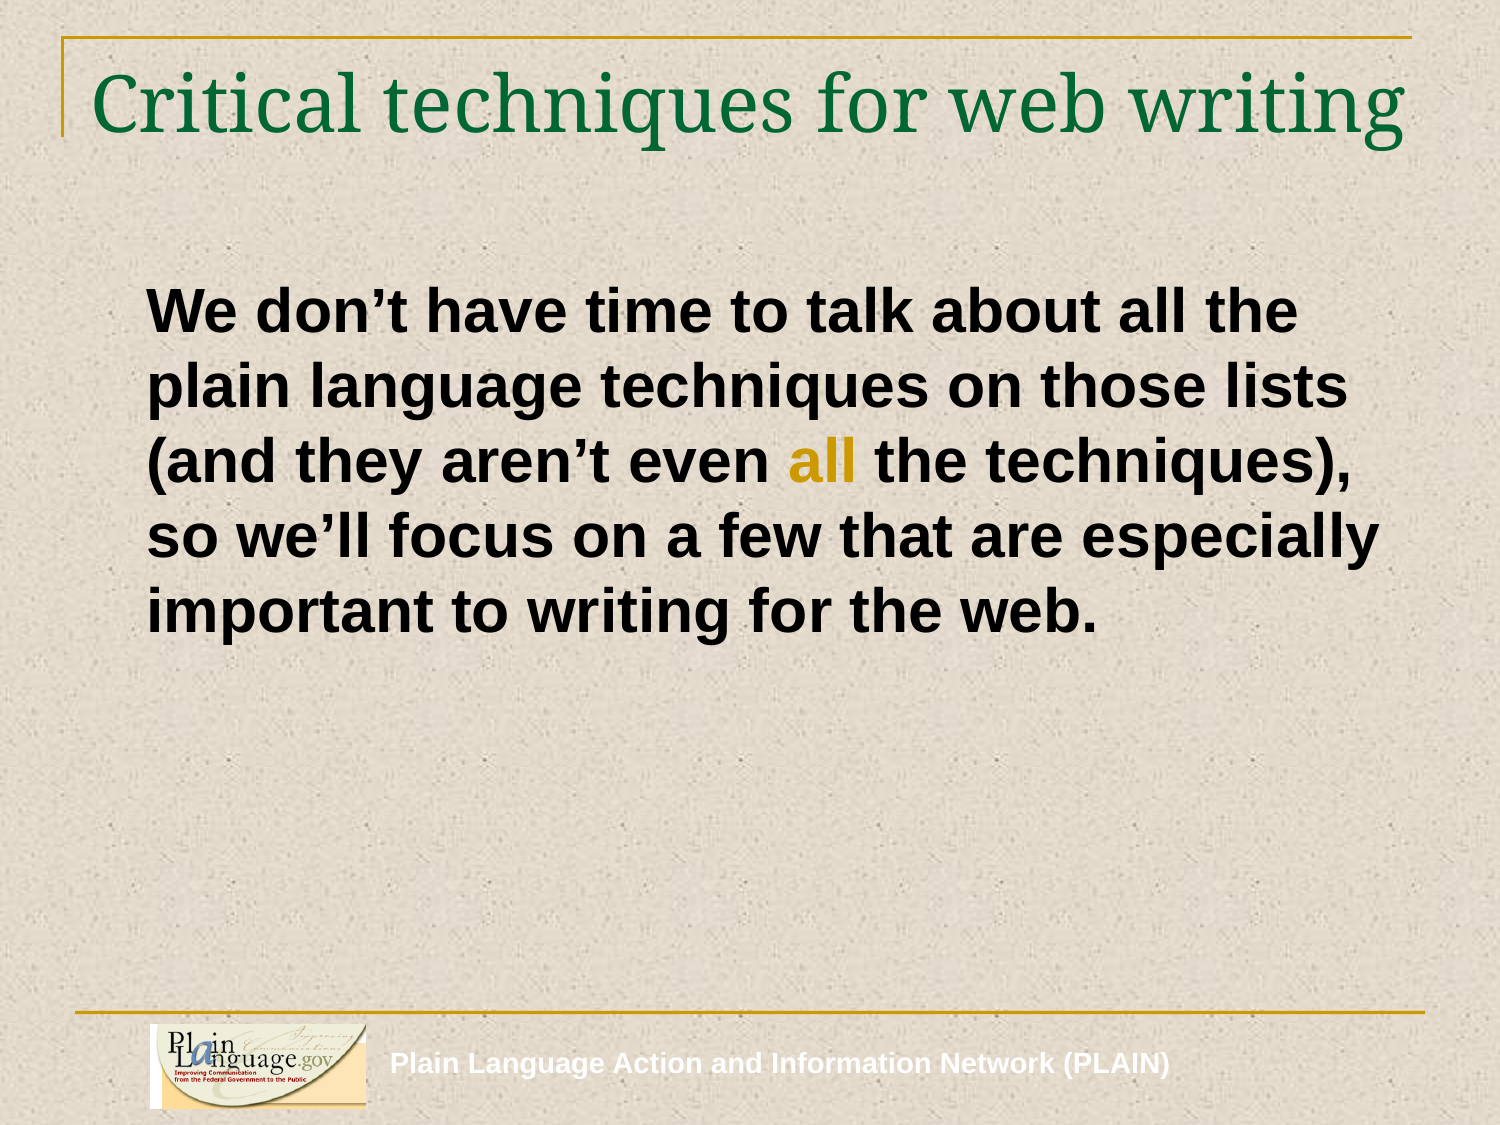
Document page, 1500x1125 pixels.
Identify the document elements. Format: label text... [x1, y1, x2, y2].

list We don’t have time to talk about all the plain language techniques on those lists (and they aren’t even all the techniques), so we’ll focus on a few that are especially important to writing for the web. [74, 262, 1426, 1006]
picture [0, 0, 1500, 1125]
title Critical techniques for web writing [74, 45, 1426, 233]
